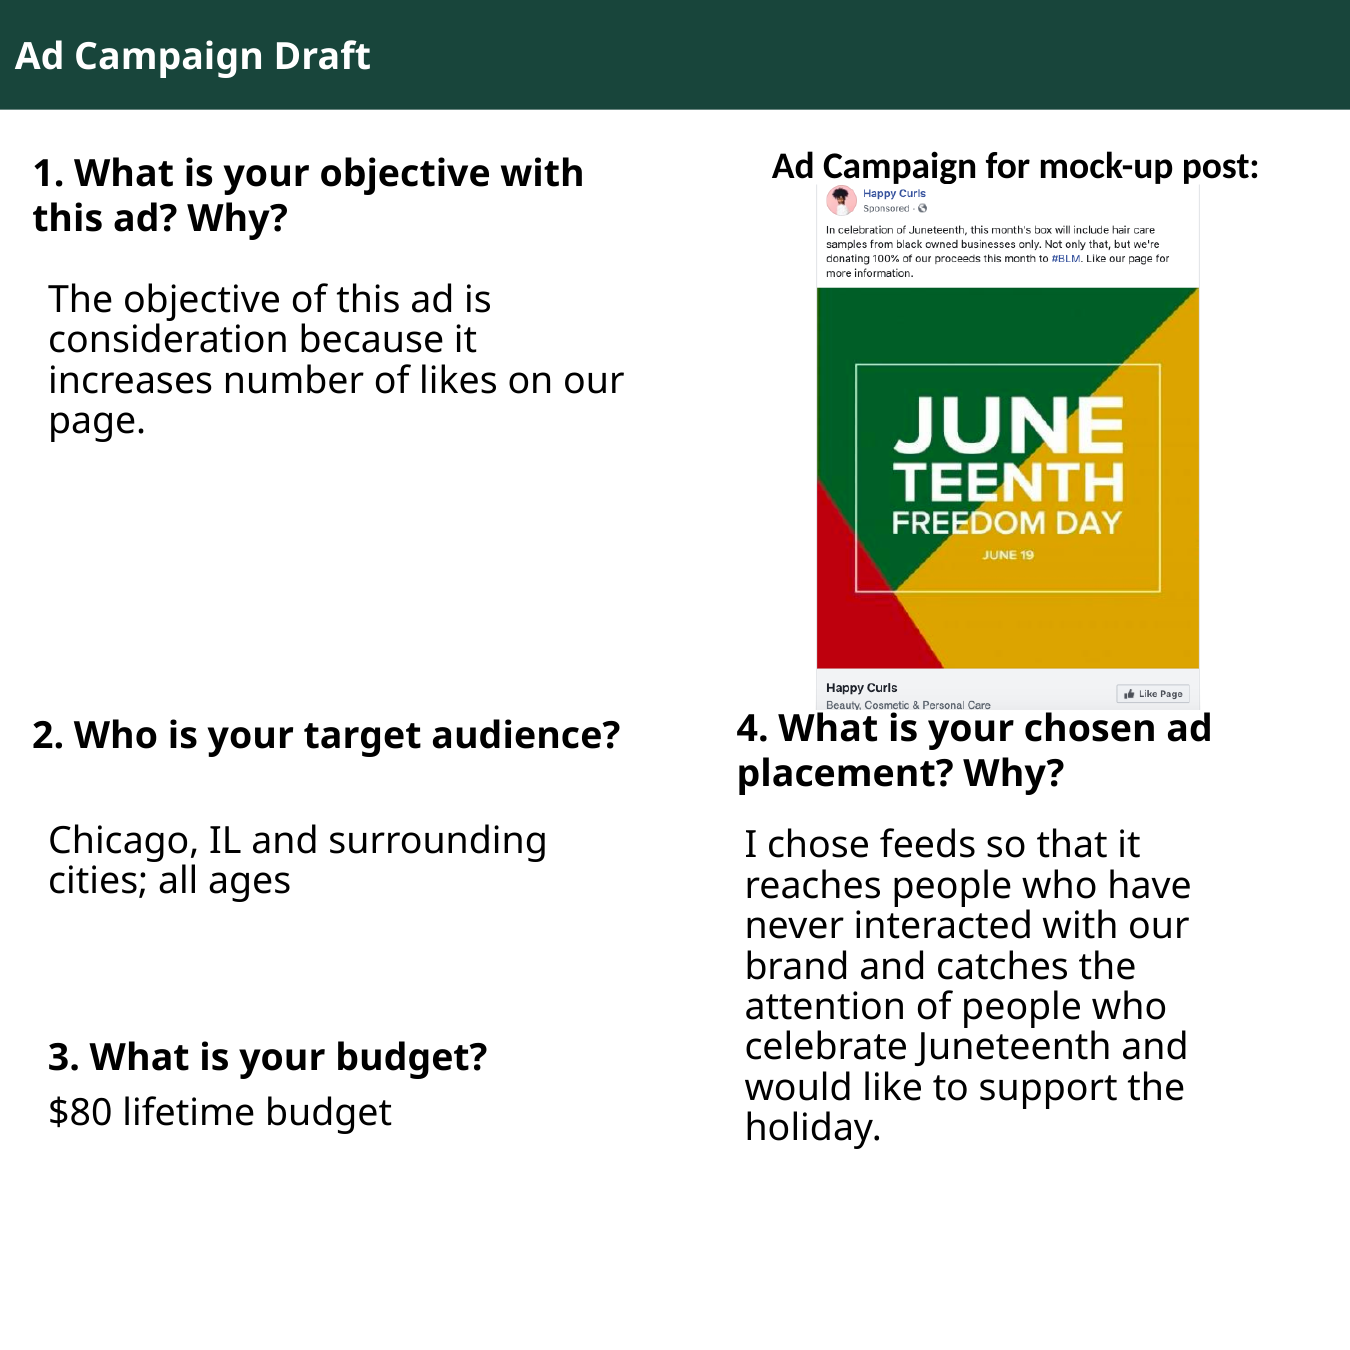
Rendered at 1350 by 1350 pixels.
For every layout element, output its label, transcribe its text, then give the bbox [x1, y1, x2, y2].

list Chicago, IL and surrounding cities; all ages [33, 813, 654, 968]
list The objective of this ad is consideration because it increases number of likes on our page. [33, 272, 654, 647]
list I chose feeds so that it reaches people who have never interacted with our brand and catches the attention of people who celebrate Juneteenth and would like to support the holiday. [729, 817, 1295, 1316]
list $80 lifetime budget [33, 1085, 654, 1239]
picture [733, 184, 1291, 710]
